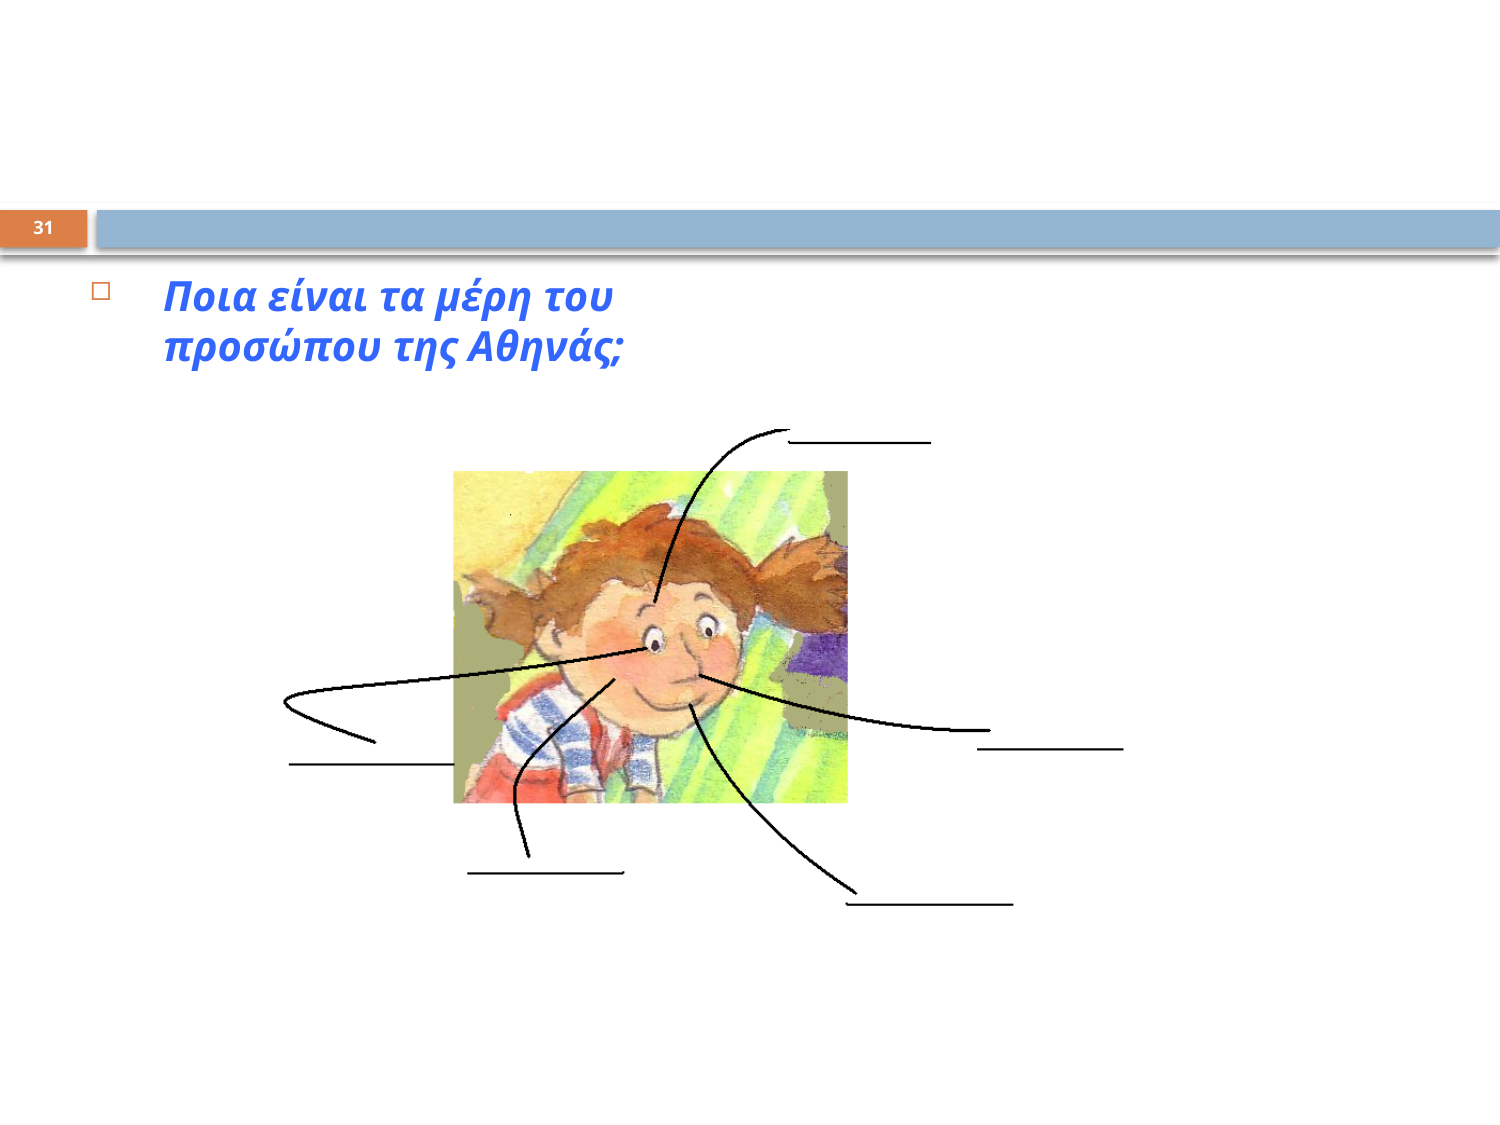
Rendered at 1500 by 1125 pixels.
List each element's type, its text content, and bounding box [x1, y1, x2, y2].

list Ποια είναι τα μέρη του προσώπου της Αθηνάς; [75, 262, 737, 994]
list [243, 429, 1147, 909]
slide_number 31 [0, 208, 88, 249]
